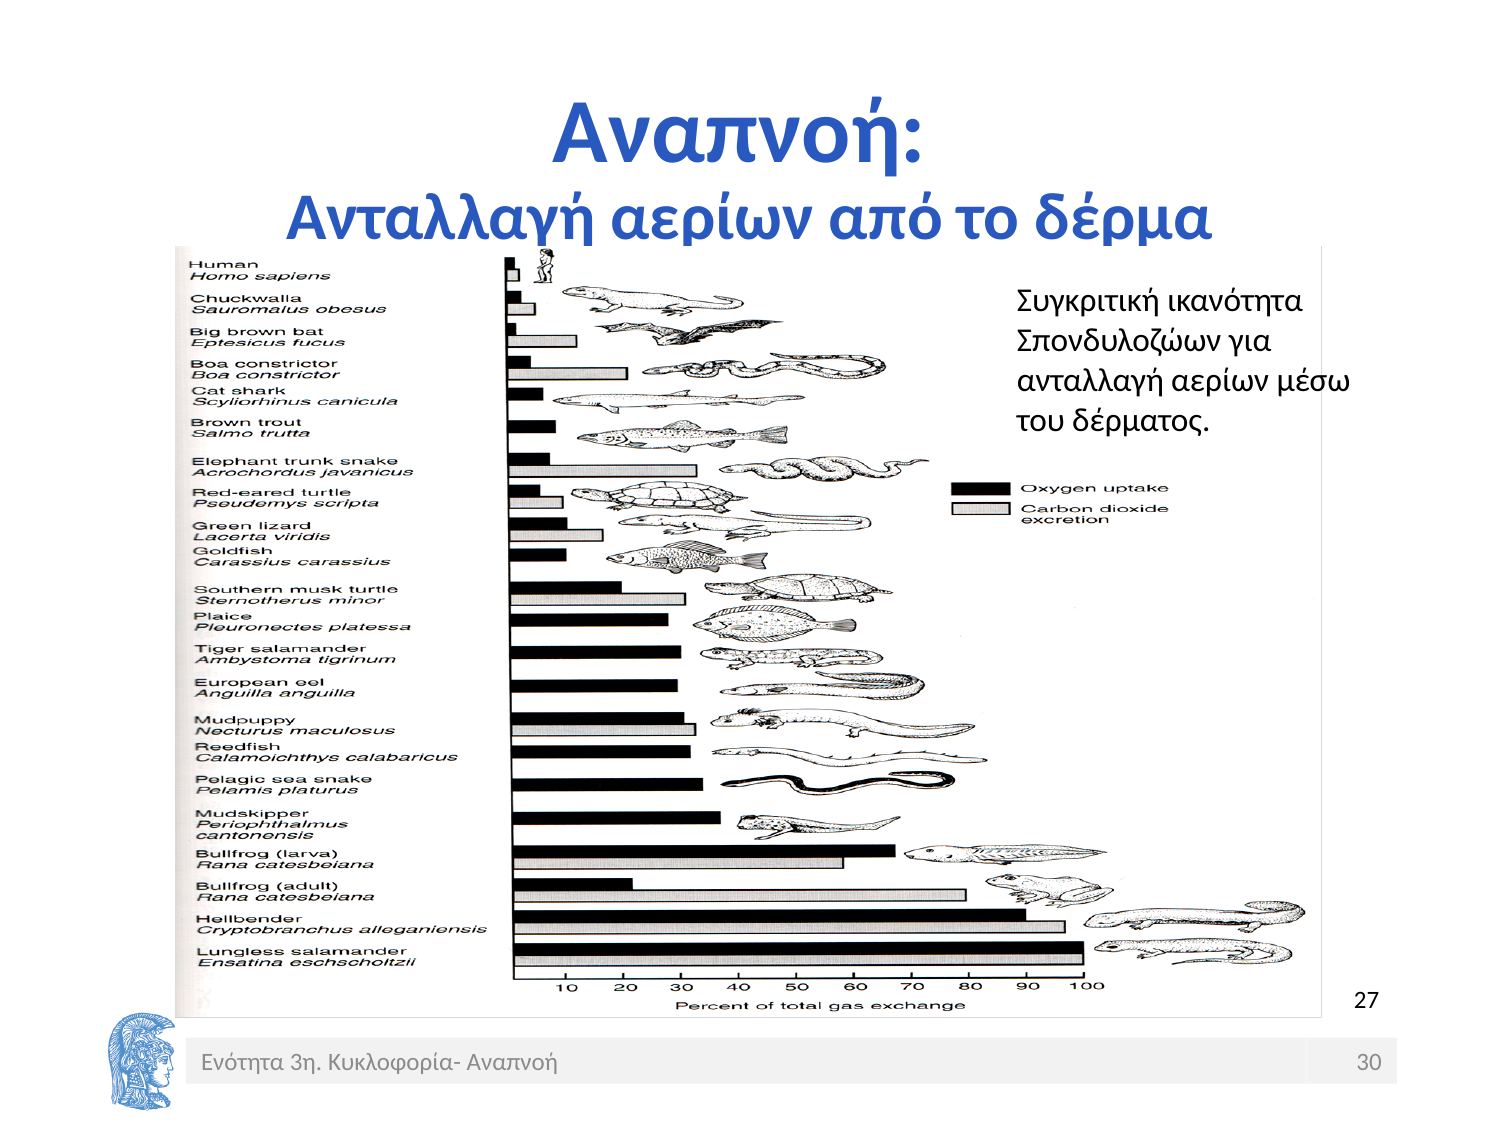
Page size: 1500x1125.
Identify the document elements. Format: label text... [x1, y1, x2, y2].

text_box Συγκριτική ικανότητα Σπονδυλοζώων για ανταλλαγή αερίων μέσω του δέρματος. [1322, 270, 1408, 491]
picture [103, 1011, 186, 1114]
slide_number 30 [1306, 1037, 1397, 1084]
footer Ενότητα 3η. Κυκλοφορία- Αναπνοή [186, 1037, 1306, 1084]
title Αναπνοή: Ανταλλαγή αερίων από το δέρμα [103, 59, 1397, 278]
text_box 27 [1339, 975, 1395, 1021]
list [174, 245, 1322, 1019]
